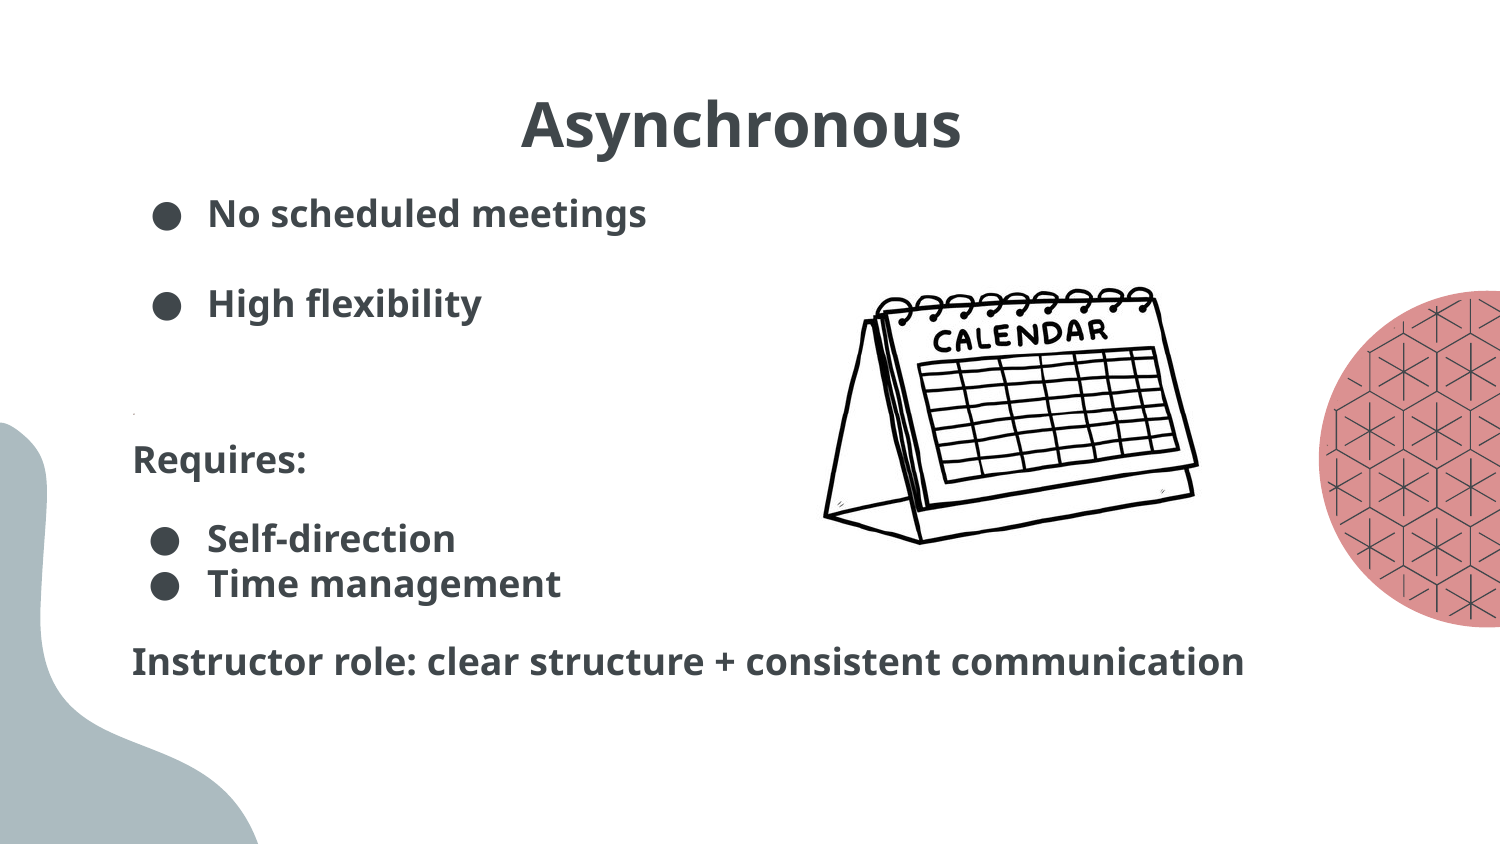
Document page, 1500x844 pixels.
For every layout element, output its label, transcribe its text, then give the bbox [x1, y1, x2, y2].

list No scheduled meetings High flexibility Requires: Self-direction Time management Instructor role: clear structure + consistent communication [116, 174, 1383, 762]
title Asynchronous [116, 85, 1383, 174]
picture [800, 237, 1222, 592]
